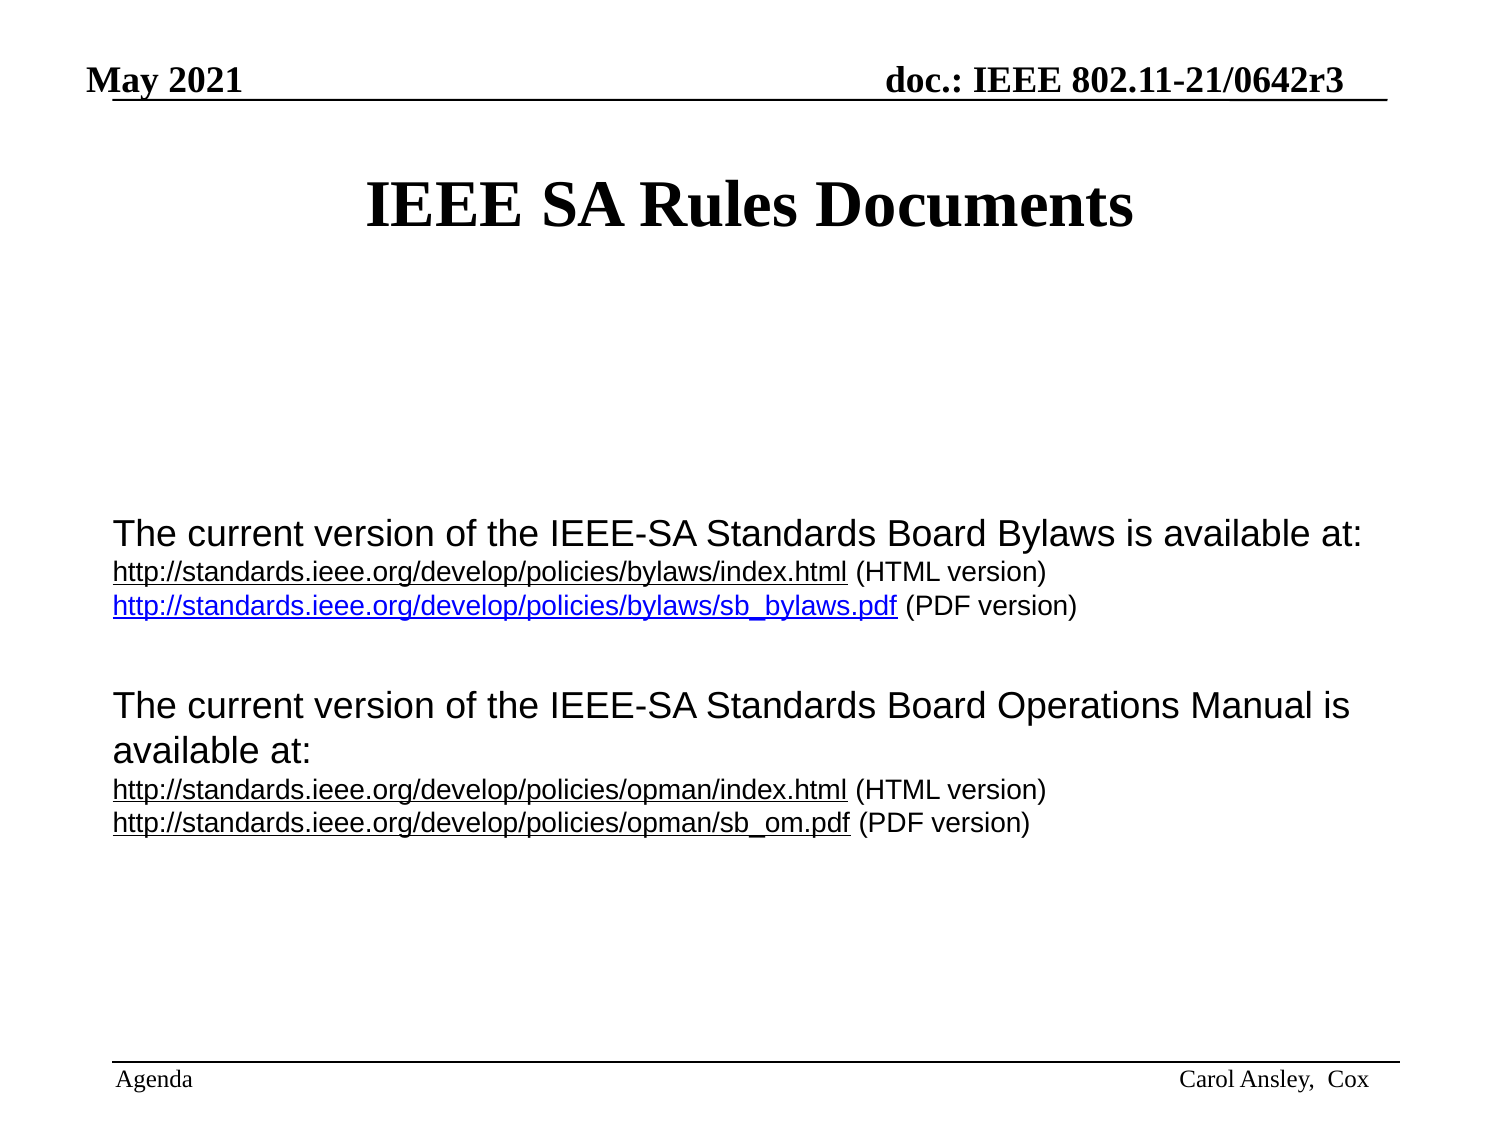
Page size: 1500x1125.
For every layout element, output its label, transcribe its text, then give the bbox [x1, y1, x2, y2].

list The current version of the IEEE-SA Standards Board Bylaws is available at: http://standards.ieee.org/develop/policies/bylaws/index.html (HTML version) http://standards.ieee.org/develop/policies/bylaws/sb_bylaws.pdf (PDF version) The current version of the IEEE-SA Standards Board Operations Manual is available at: http://standards.ieee.org/develop/policies/opman/index.html (HTML version) http://standards.ieee.org/develop/policies/opman/sb_om.pdf (PDF version) [111, 324, 1388, 1001]
title IEEE SA Rules Documents [111, 111, 1388, 288]
